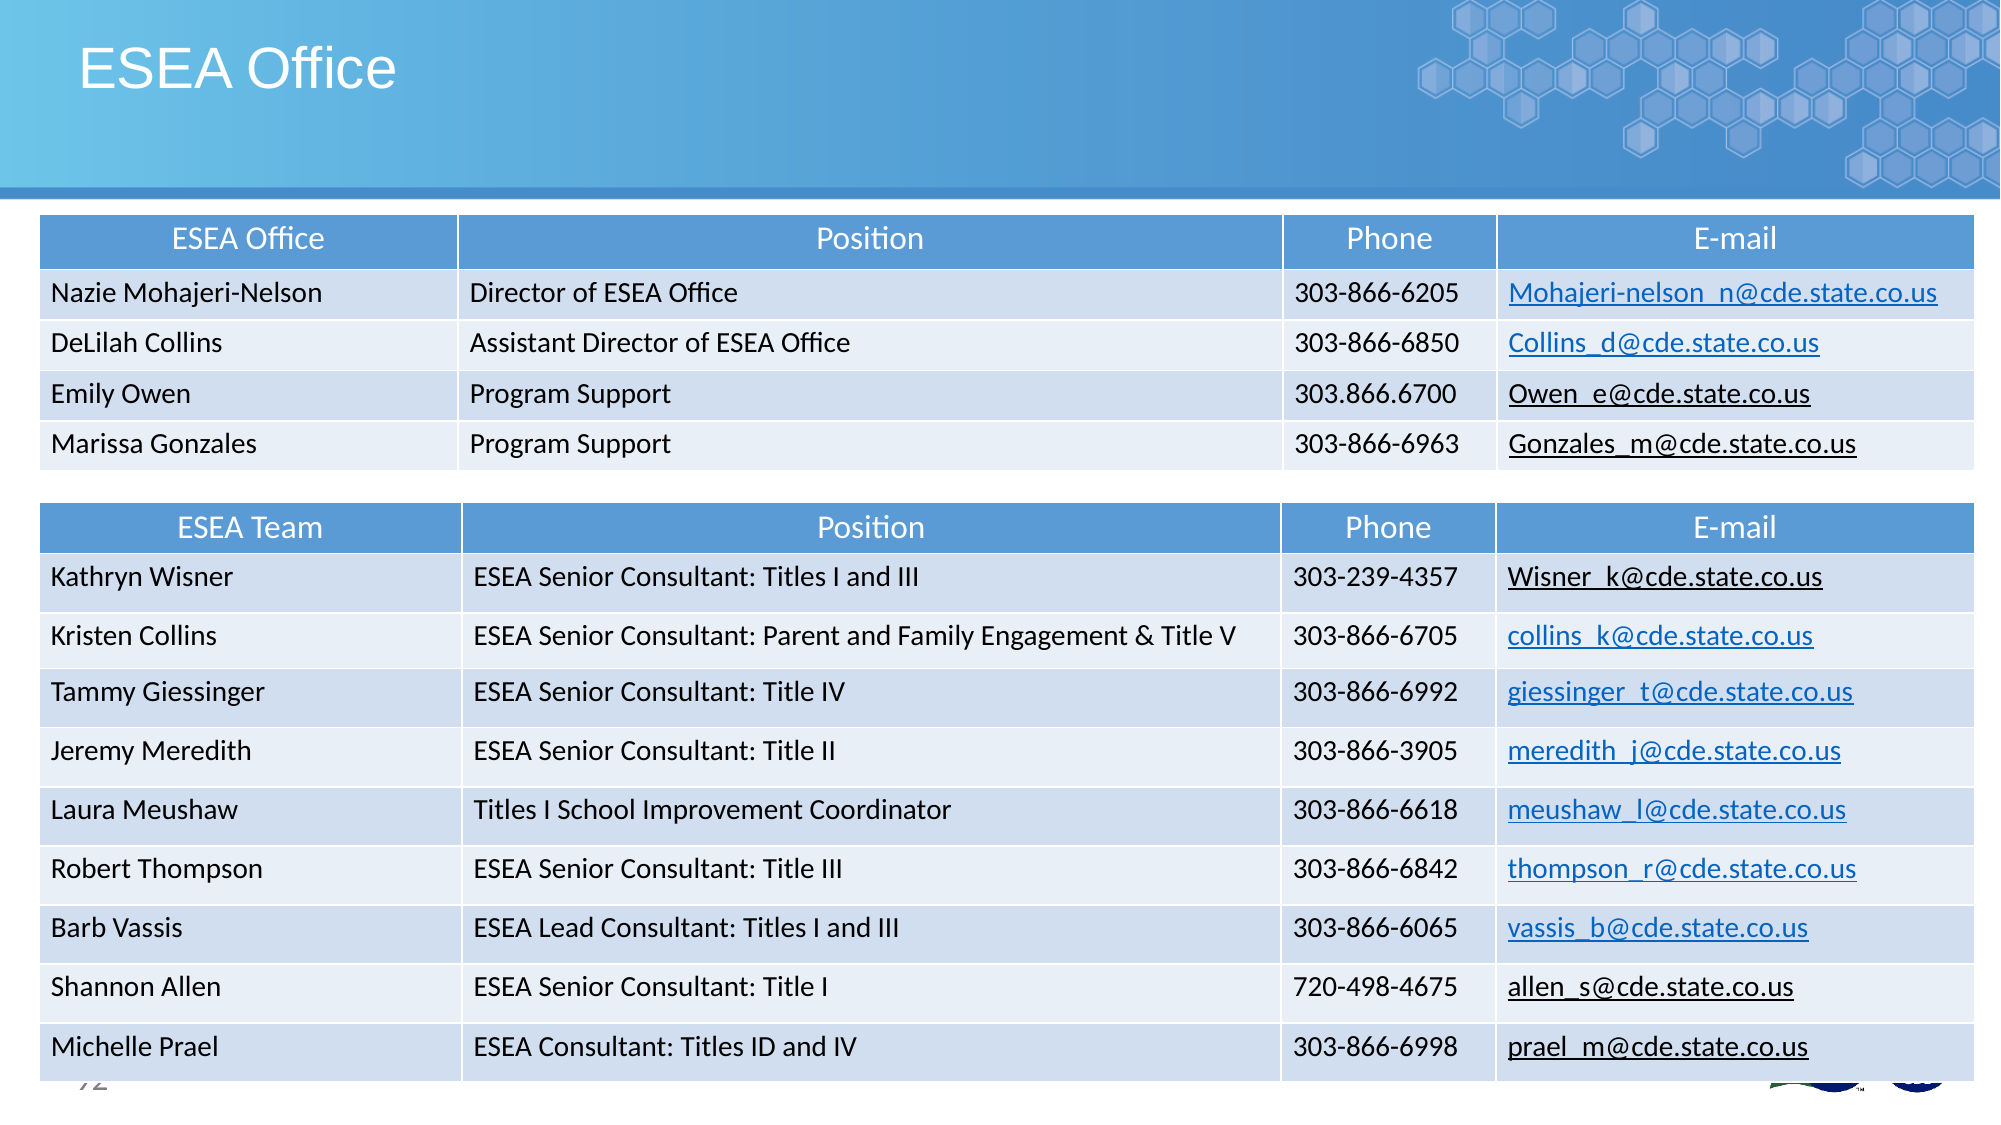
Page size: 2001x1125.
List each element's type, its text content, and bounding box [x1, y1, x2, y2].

table_cell prael_m@cde.state.co.us [1497, 1024, 1974, 1081]
table_cell meredith_j@cde.state.co.us [1497, 728, 1974, 786]
table_header Position [463, 503, 1280, 553]
table_cell Kristen Collins [40, 614, 461, 668]
table_cell Laura Meushaw [40, 788, 461, 845]
table_cell ESEA Senior Consultant: Titles I and III [463, 554, 1280, 612]
table_cell ESEA Senior Consultant: Title I [463, 965, 1280, 1022]
table_cell Assistant Director of ESEA Office [459, 321, 1282, 370]
table_cell Barb Vassis [40, 906, 461, 963]
table_cell Program Support [459, 422, 1282, 470]
table_cell 303-866-6205 [1284, 270, 1496, 319]
picture [0, 0, 2000, 200]
table_header Phone [1284, 215, 1496, 269]
table_cell Emily Owen [40, 371, 457, 420]
table_cell ESEA Senior Consultant: Parent and Family Engagement & Title V [463, 614, 1280, 668]
table_cell Shannon Allen [40, 965, 461, 1022]
table_cell 303-239-4357 [1282, 554, 1495, 612]
table_cell 720-498-4675 [1282, 965, 1495, 1022]
table_cell Owen_e@cde.state.co.us [1498, 371, 1974, 420]
table_cell Gonzales_m@cde.state.co.us [1498, 422, 1974, 470]
table_cell Mohajeri-nelson_n@cde.state.co.us [1498, 270, 1974, 319]
table_header ESEA Office [40, 215, 457, 269]
table_header ESEA Team [40, 503, 461, 553]
table_cell vassis_b@cde.state.co.us [1497, 906, 1974, 963]
table_cell DeLilah Collins [40, 321, 457, 370]
table_cell Wisner_k@cde.state.co.us [1497, 554, 1974, 612]
table_cell 303-866-3905 [1282, 728, 1495, 786]
table_cell allen_s@cde.state.co.us [1497, 965, 1974, 1022]
table_cell Kathryn Wisner [40, 554, 461, 612]
table_cell ESEA Lead Consultant: Titles I and III [463, 906, 1280, 963]
slide_number 92 [59, 1083, 510, 1107]
table_cell Robert Thompson [40, 847, 461, 904]
table_cell ESEA Senior Consultant: Title IV [463, 669, 1280, 727]
table_cell Michelle Prael [40, 1024, 461, 1081]
table_header Position [459, 215, 1282, 269]
table_cell 303-866-6705 [1282, 614, 1495, 668]
table_cell collins_k@cde.state.co.us [1497, 614, 1974, 668]
table_header E-mail [1498, 215, 1974, 269]
title ESEA Office [78, 37, 1402, 186]
table_cell Collins_d@cde.state.co.us [1498, 321, 1974, 370]
table_cell 303-866-6992 [1282, 669, 1495, 727]
table_cell Program Support [459, 371, 1282, 420]
table_cell giessinger_t@cde.state.co.us [1497, 669, 1974, 727]
table_cell Marissa Gonzales [40, 422, 457, 470]
picture [1768, 1083, 1957, 1093]
table_cell Tammy Giessinger [40, 669, 461, 727]
table_cell 303-866-6850 [1284, 321, 1496, 370]
table_cell 303-866-6842 [1282, 847, 1495, 904]
table_cell ESEA Senior Consultant: Title III [463, 847, 1280, 904]
table_cell 303-866-6618 [1282, 788, 1495, 845]
table_cell Nazie Mohajeri-Nelson [40, 270, 457, 319]
table_cell ESEA Consultant: Titles ID and IV [463, 1024, 1280, 1081]
table_cell meushaw_l@cde.state.co.us [1497, 788, 1974, 845]
table_cell 303-866-6065 [1282, 906, 1495, 963]
table_cell Jeremy Meredith [40, 728, 461, 786]
table_cell Director of ESEA Office [459, 270, 1282, 319]
table_cell ESEA Senior Consultant: Title II [463, 728, 1280, 786]
table_header Phone [1282, 503, 1495, 553]
table_cell 303-866-6963 [1284, 422, 1496, 470]
table_cell 303-866-6998 [1282, 1024, 1495, 1081]
table_header E-mail [1497, 503, 1974, 553]
table_cell Titles I School Improvement Coordinator [463, 788, 1280, 845]
table_cell thompson_r@cde.state.co.us [1497, 847, 1974, 904]
table_cell 303.866.6700 [1284, 371, 1496, 420]
